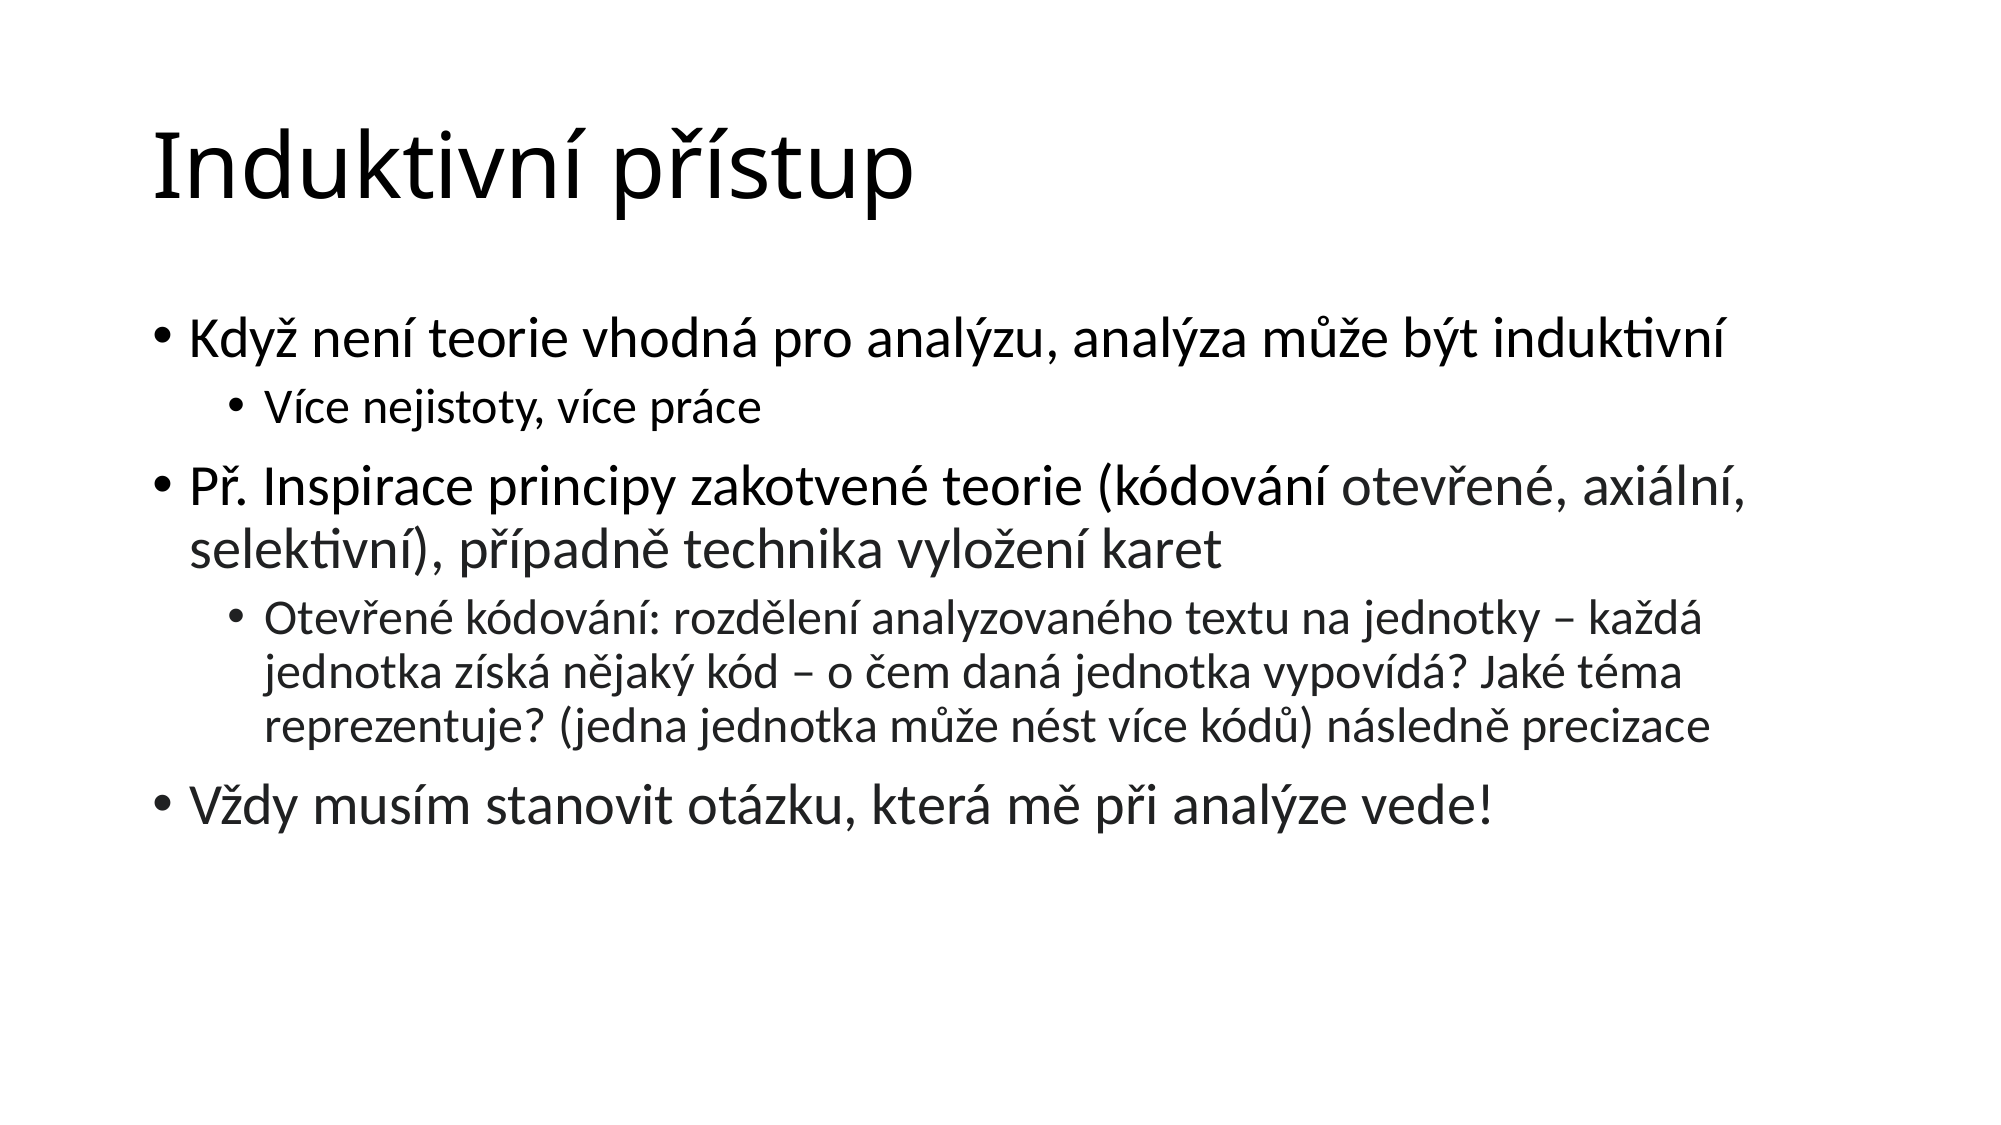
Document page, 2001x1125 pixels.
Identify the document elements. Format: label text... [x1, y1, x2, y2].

list Když není teorie vhodná pro analýzu, analýza může být induktivní Více nejistoty, více práce Př. Inspirace principy zakotvené teorie (kódování otevřené, axiální, selektivní), případně technika vyložení karet Otevřené kódování: rozdělení analyzovaného textu na jednotky – každá jednotka získá nějaký kód – o čem daná jednotka vypovídá? Jaké téma reprezentuje? (jedna jednotka může nést více kódů) následně precizace Vždy musím stanovit otázku, která mě při analýze vede! [137, 299, 1863, 1014]
title Induktivní přístup [137, 59, 1863, 278]
